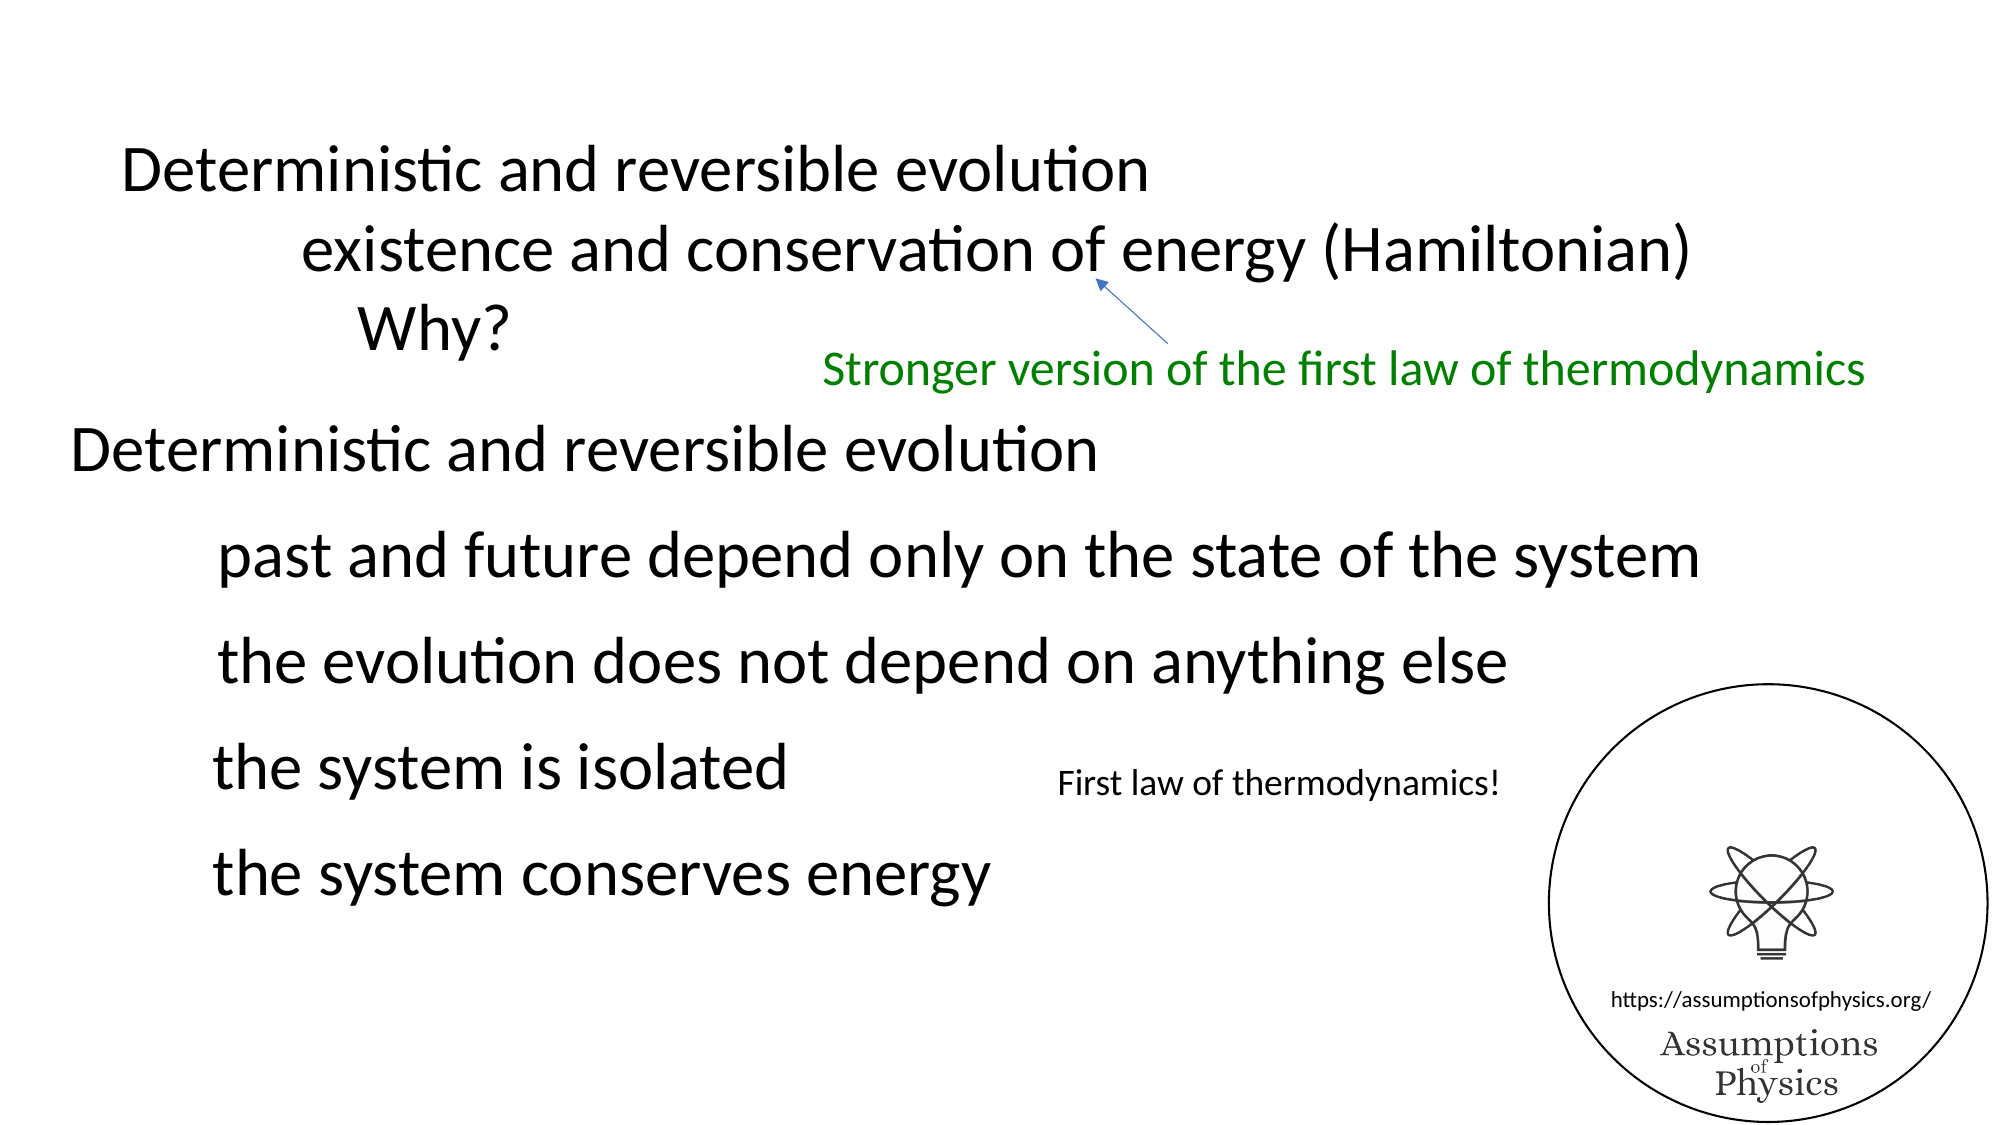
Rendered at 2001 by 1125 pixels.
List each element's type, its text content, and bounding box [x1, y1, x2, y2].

text_box Why? [343, 276, 528, 372]
picture [1709, 846, 1834, 960]
text_box First law of thermodynamics! [1042, 750, 1517, 811]
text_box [1095, 278, 1168, 344]
text_box Stronger version of the first law of thermodynamics [807, 328, 1882, 404]
text_box Deterministic and reversible evolution [56, 397, 1116, 492]
picture [1660, 1029, 1877, 1103]
